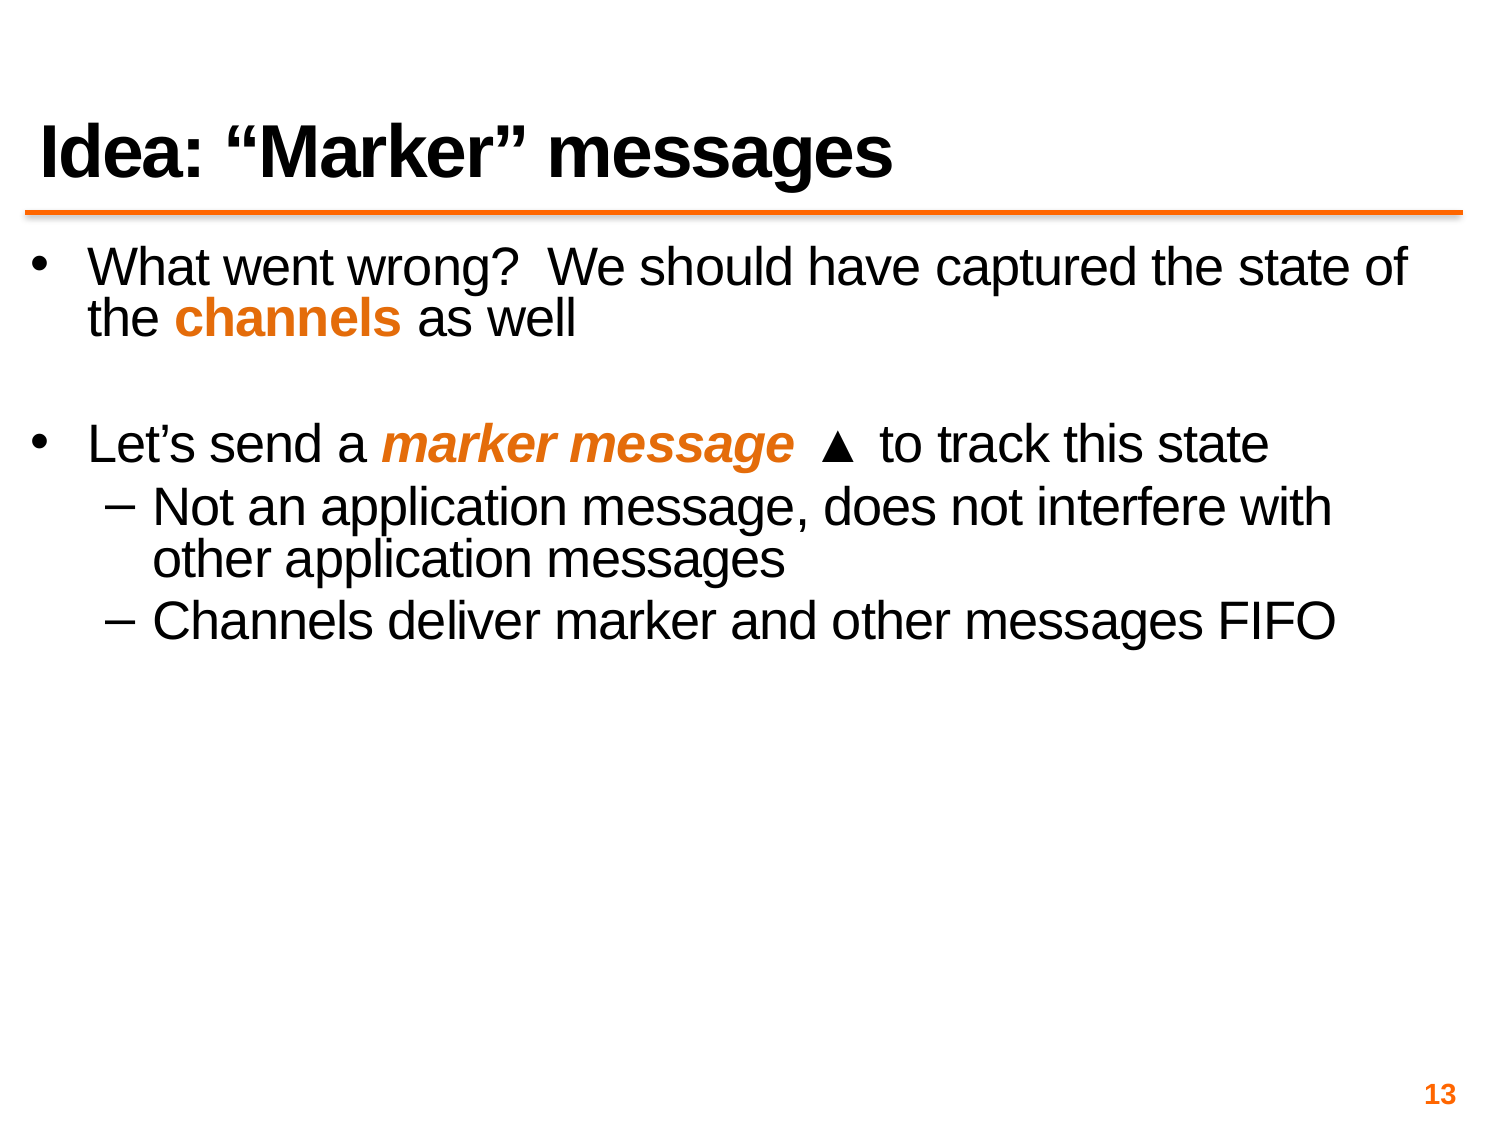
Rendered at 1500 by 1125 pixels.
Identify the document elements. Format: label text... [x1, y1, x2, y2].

list What went wrong? We should have captured the state of the channels as well Let’s send a marker message ▲ to track this state Not an application message, does not interfere with other application messages Channels deliver marker and other messages FIFO [24, 237, 1463, 1063]
slide_number 13 [1112, 1074, 1463, 1110]
title Idea: “Marker” messages [24, 24, 1463, 201]
